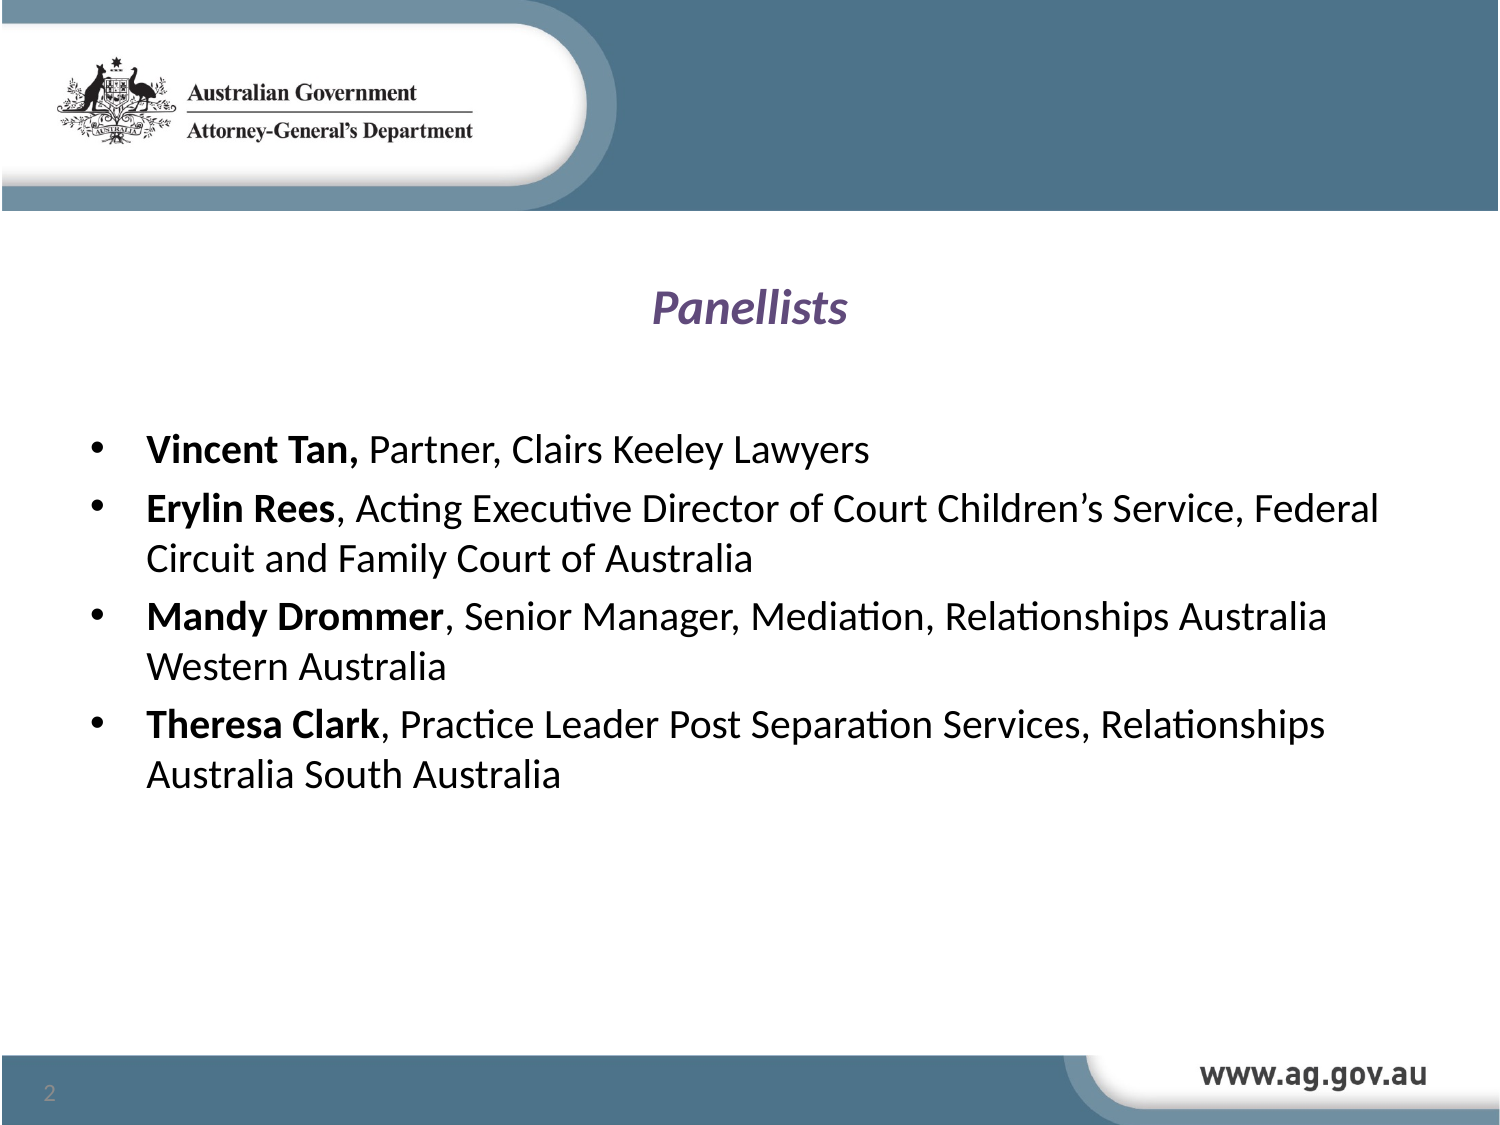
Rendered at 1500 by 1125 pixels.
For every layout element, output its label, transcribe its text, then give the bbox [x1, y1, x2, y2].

picture [1, 1054, 1500, 1125]
list Vincent Tan, Partner, Clairs Keeley Lawyers Erylin Rees, Acting Executive Director of Court Children’s Service, Federal Circuit and Family Court of Australia Mandy Drommer, Senior Manager, Mediation, Relationships Australia Western Australia Theresa Clark, Practice Leader Post Separation Services, Relationships Australia South Australia [75, 326, 1425, 1005]
title Panellists [75, 219, 1425, 326]
picture [1, 0, 1499, 211]
